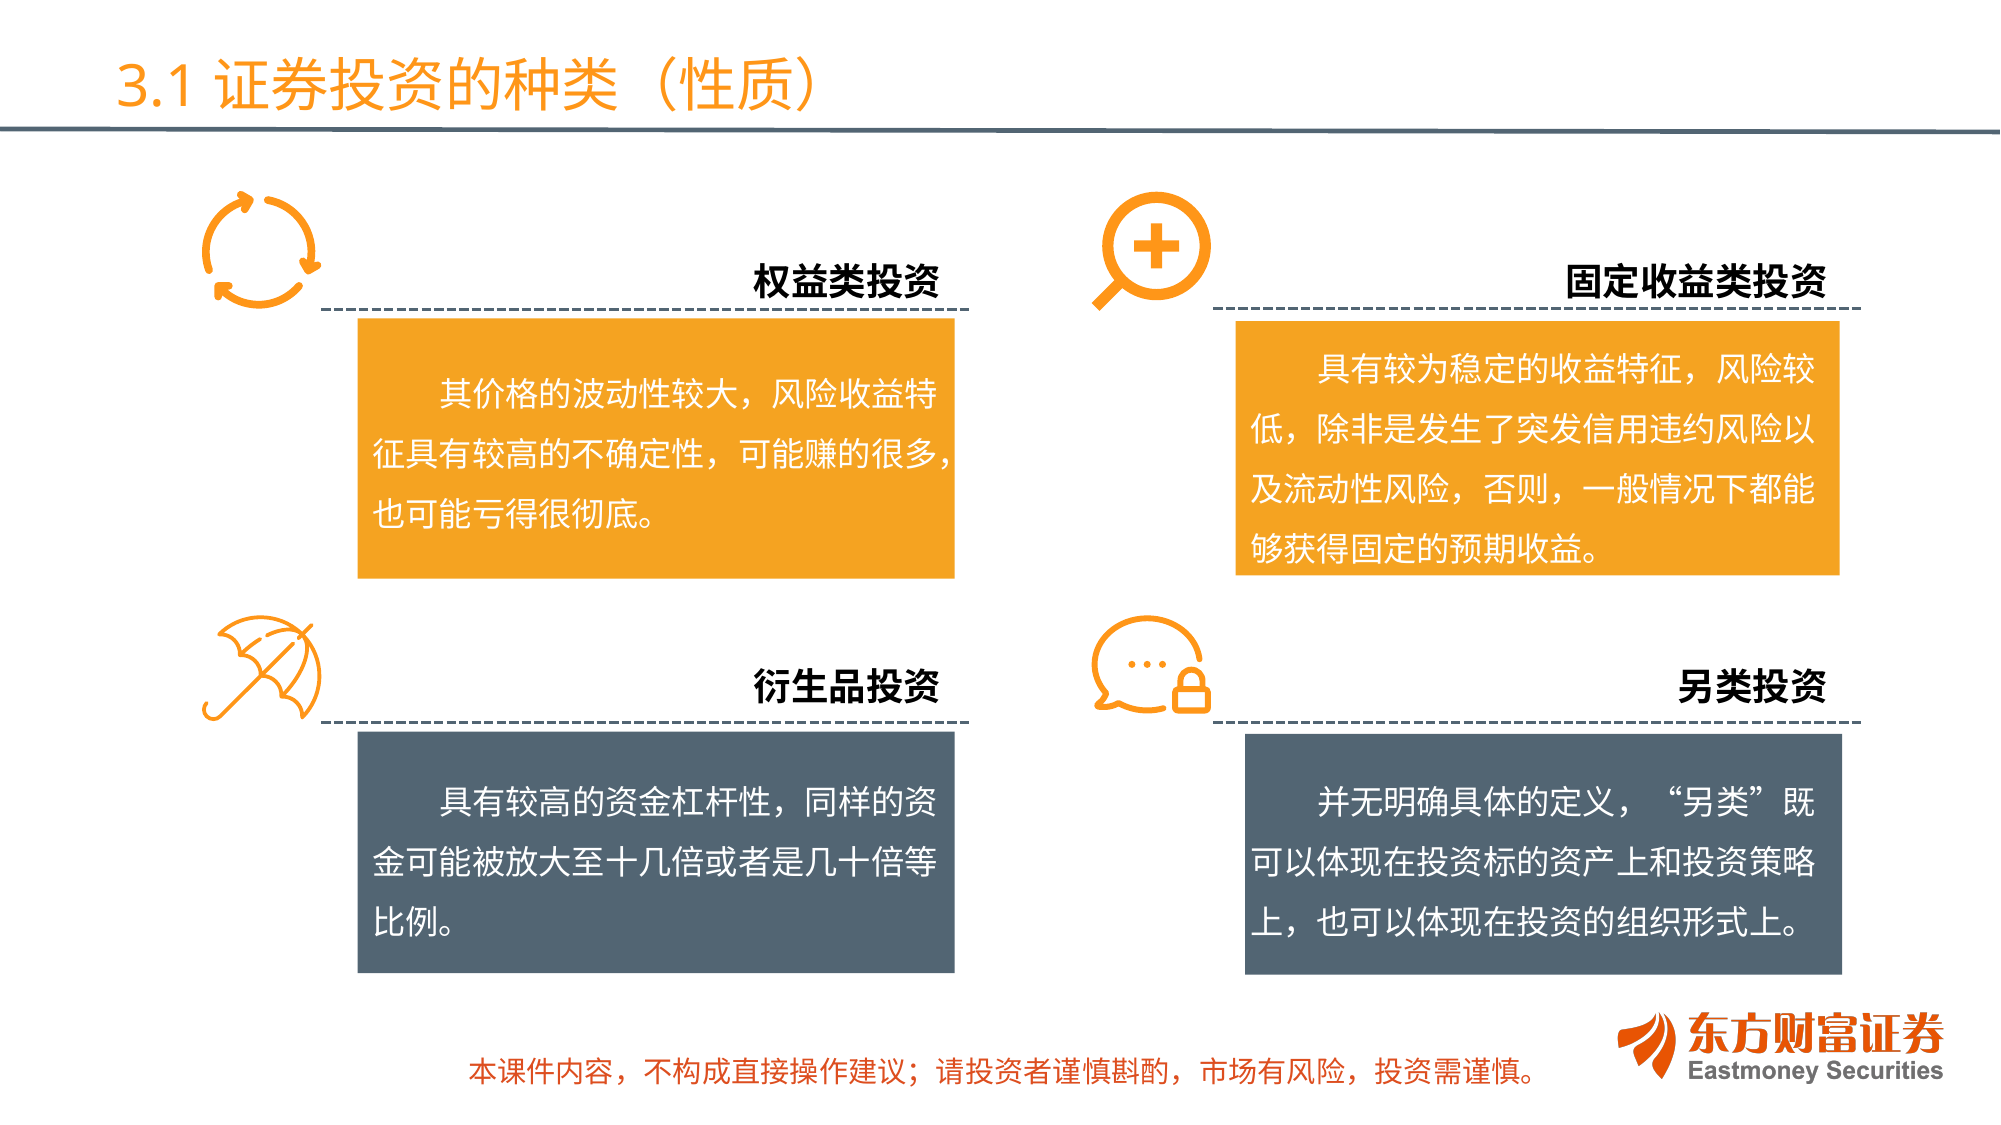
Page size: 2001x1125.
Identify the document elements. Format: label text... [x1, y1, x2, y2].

text_box [213, 280, 305, 310]
text_box 其价格的波动性较大，风险收益特征具有较高的不确定性，可能赚的很多，也可能亏得很彻底。 [357, 345, 955, 541]
text_box [262, 195, 323, 276]
text_box 衍生品投资 [578, 655, 957, 716]
text_box 本课件内容，不构成直接操作建议；请投资者谨慎斟酌，市场有风险，投资需谨慎。 [437, 1045, 1581, 1096]
text_box 另类投资 [1464, 655, 1843, 716]
text_box [356, 317, 956, 580]
text_box 3.1证券投资的种类（性质） [101, 41, 868, 126]
text_box 具有较高的资金杠杆性，同样的资金可能被放大至十几倍或者是几十倍等比例。 [357, 754, 955, 949]
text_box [0, 128, 2000, 132]
text_box 具有较为稳定的收益特征，风险较低，除非是发生了突发信用违约风险以及流动性风险，否则，一般情况下都能够获得固定的预期收益。 [1235, 321, 1840, 576]
picture [1617, 1012, 1944, 1084]
text_box [1244, 733, 1843, 976]
text_box [1171, 665, 1212, 715]
text_box [1090, 614, 1204, 715]
text_box [1090, 190, 1212, 313]
text_box 权益类投资 [578, 250, 957, 309]
text_box [200, 614, 323, 723]
text_box 固定收益类投资 [1464, 250, 1843, 308]
text_box [356, 730, 956, 974]
text_box 并无明确具体的定义，“另类”既可以体现在投资标的资产上和投资策略上，也可以体现在投资的组织形式上。 [1235, 754, 1836, 949]
text_box [201, 189, 255, 275]
